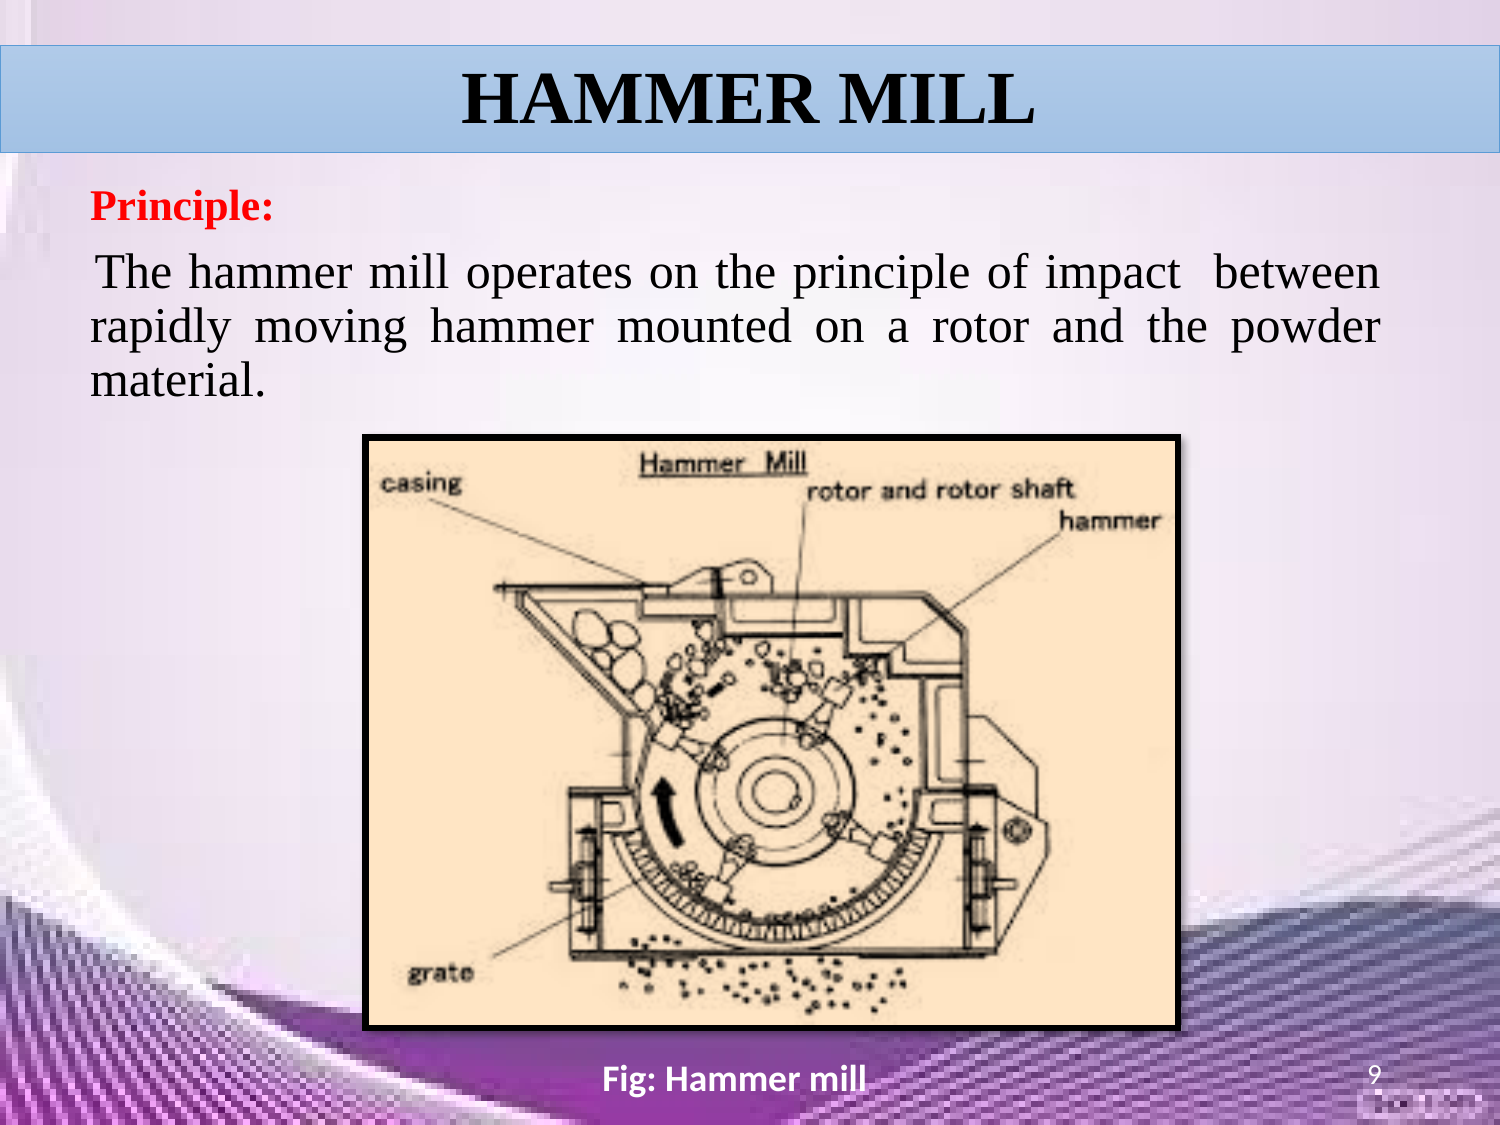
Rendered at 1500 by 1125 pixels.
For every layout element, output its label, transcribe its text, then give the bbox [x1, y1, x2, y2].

picture [0, 153, 1500, 1125]
list Principle: The hammer mill operates on the principle of impact between rapidly moving hammer mounted on a rotor and the powder material. [46, 174, 1397, 918]
text_box Fig: Hammer mill [587, 1046, 1013, 1107]
slide_number 9 [1059, 1042, 1397, 1103]
title HAMMER MILL [0, 45, 1500, 153]
picture [0, 0, 1500, 45]
